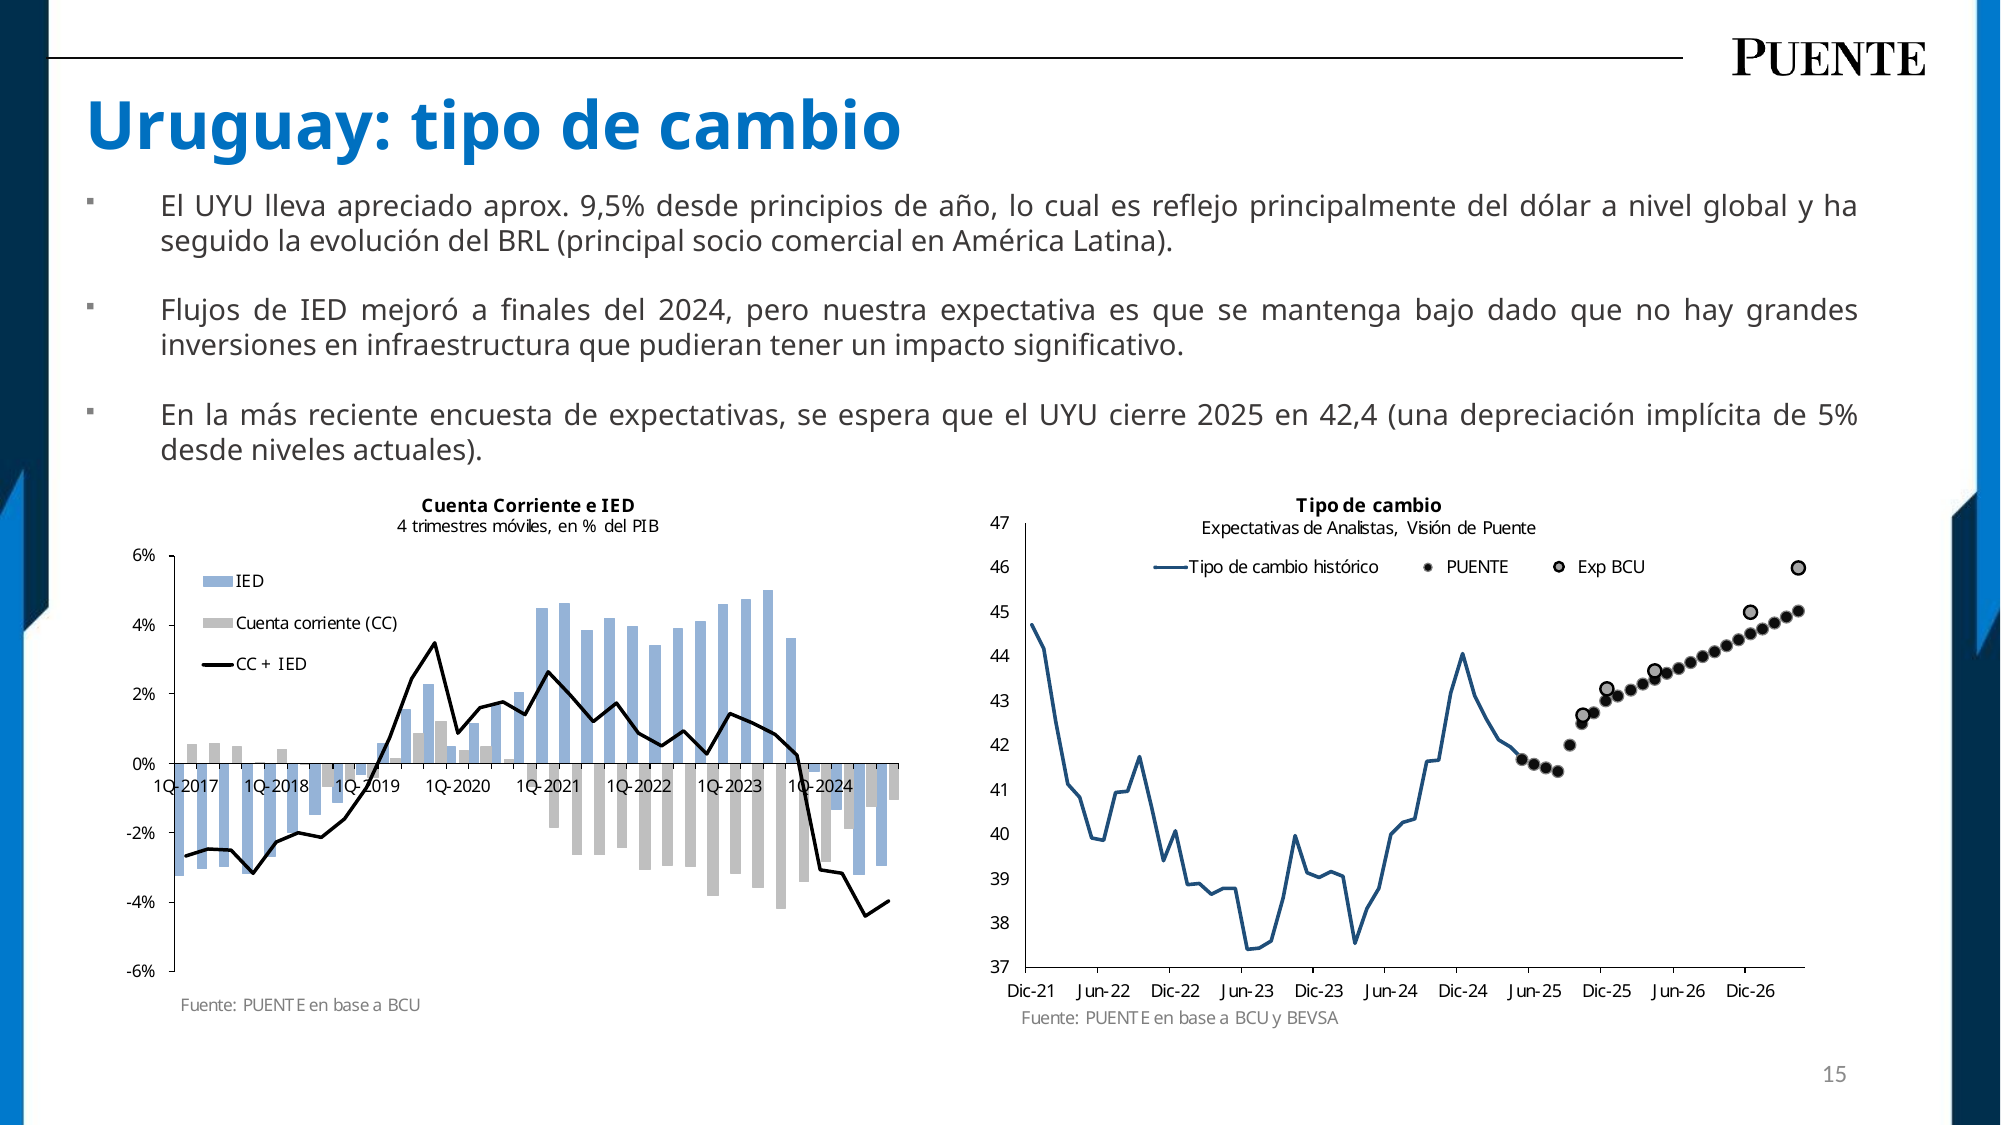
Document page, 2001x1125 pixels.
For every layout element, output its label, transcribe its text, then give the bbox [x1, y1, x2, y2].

slide_number 15 [1412, 1042, 1863, 1103]
text_box Uruguay: tipo de cambio [83, 80, 1900, 163]
text_box El UYU lleva apreciado aprox. 9,5% desde principios de año, lo cual es reflejo principalmente del dólar a nivel global y ha seguido la evolución del BRL (principal socio comercial en América Latina). Flujos de IED mejoró a finales del 2024, pero nuestra expectativa es que se mantenga bajo dado que no hay grandes inversiones en infraestructura que pudieran tener un impacto significativo. En la más reciente encuesta de expectativas, se espera que el UYU cierre 2025 en 42,4 (una depreciación implícita de 5% desde niveles actuales). [83, 185, 1860, 467]
picture [0, 0, 2001, 1125]
